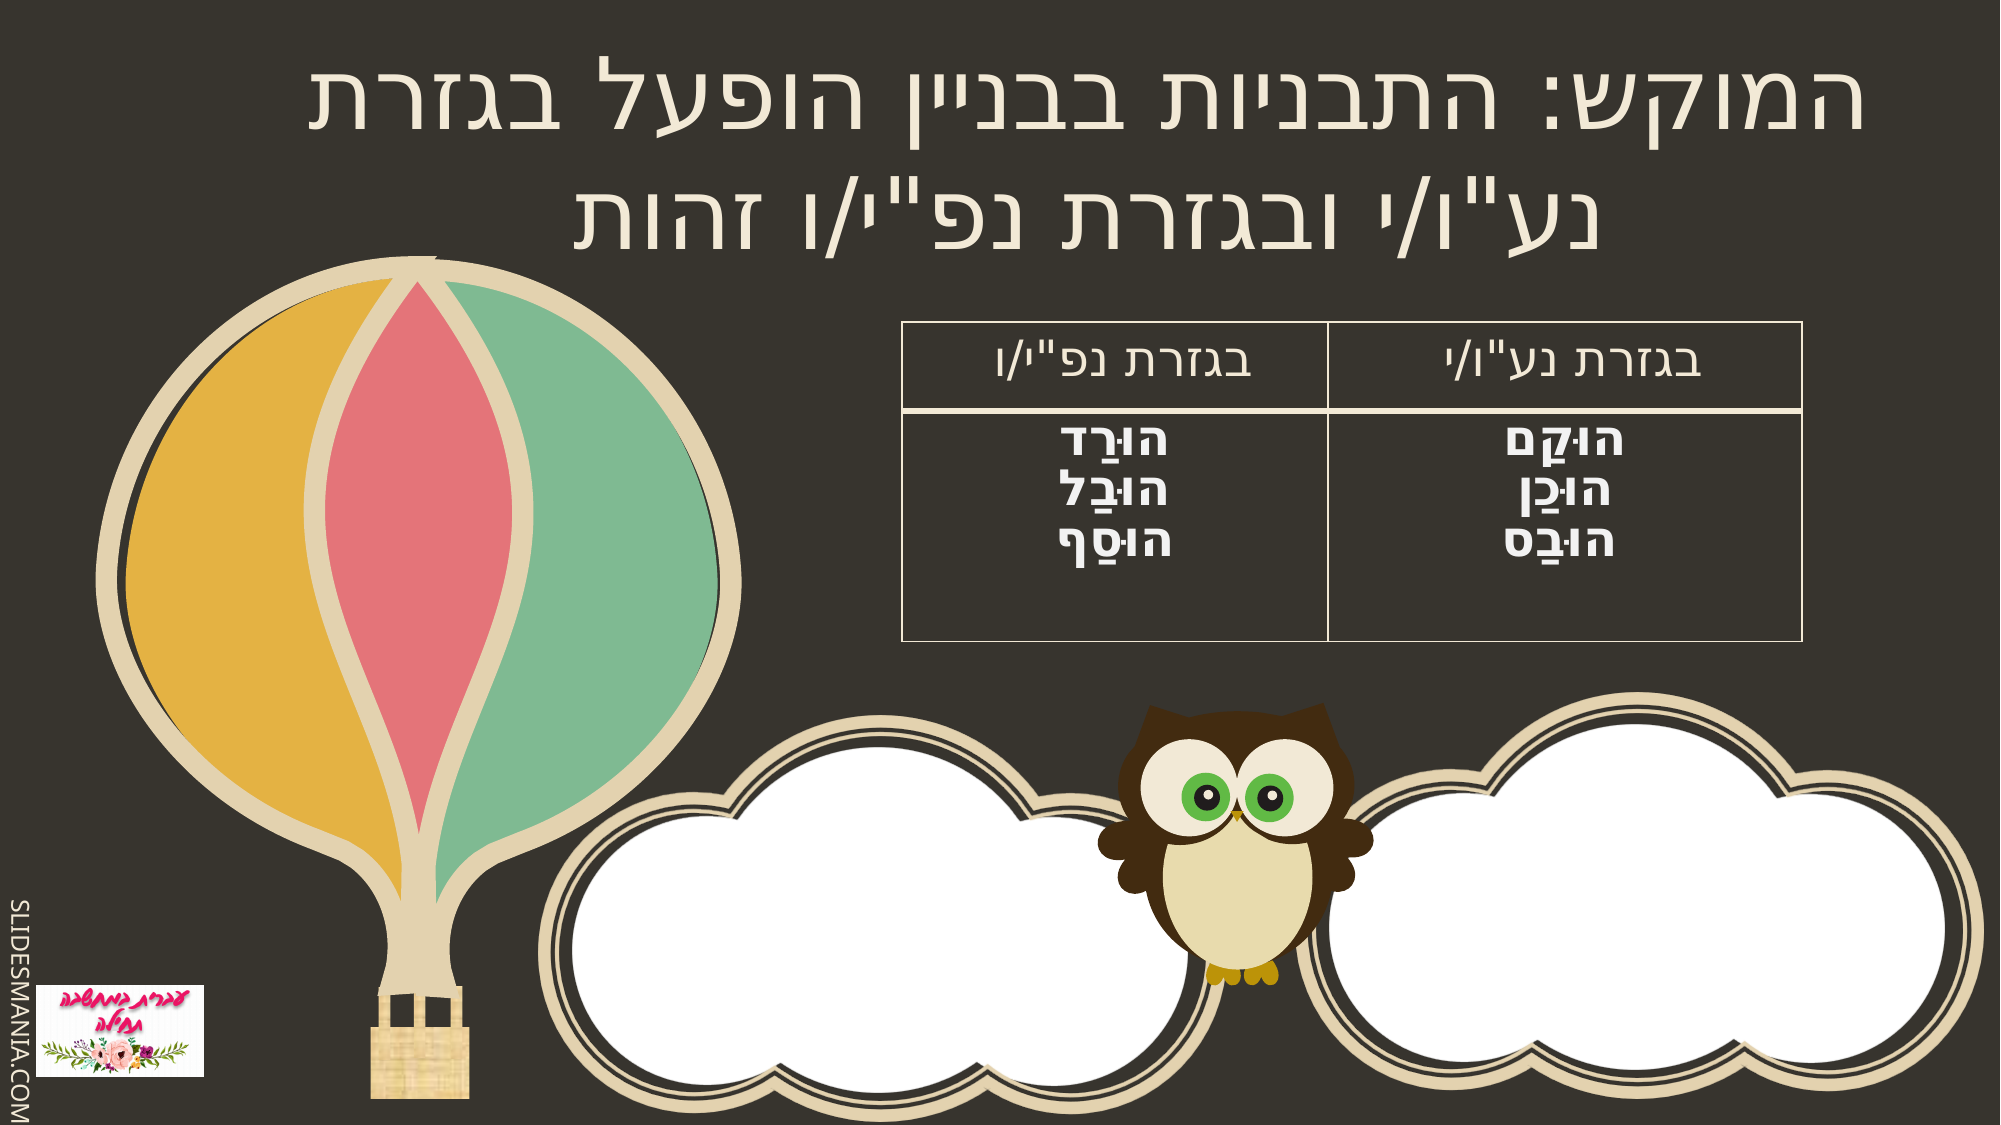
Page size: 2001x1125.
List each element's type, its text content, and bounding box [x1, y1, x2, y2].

table_header בגזרת נע"ו/י [1329, 323, 1801, 408]
table_header בגזרת נפ"י/ו [903, 323, 1327, 408]
table_cell הוּרַד הוּבַל הוּסַף [903, 414, 1327, 641]
text_box המוקש: התבניות בבניין הופעל בגזרת נע"ו/י ובגזרת נפ"י/ו זהות [231, 22, 1950, 283]
picture [538, 715, 1228, 1123]
picture [36, 985, 204, 1077]
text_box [1090, 634, 1387, 987]
table_cell הוּקַם הוּכַן הוּבַס [1329, 414, 1801, 641]
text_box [106, 266, 732, 1100]
picture [1295, 692, 1984, 1100]
